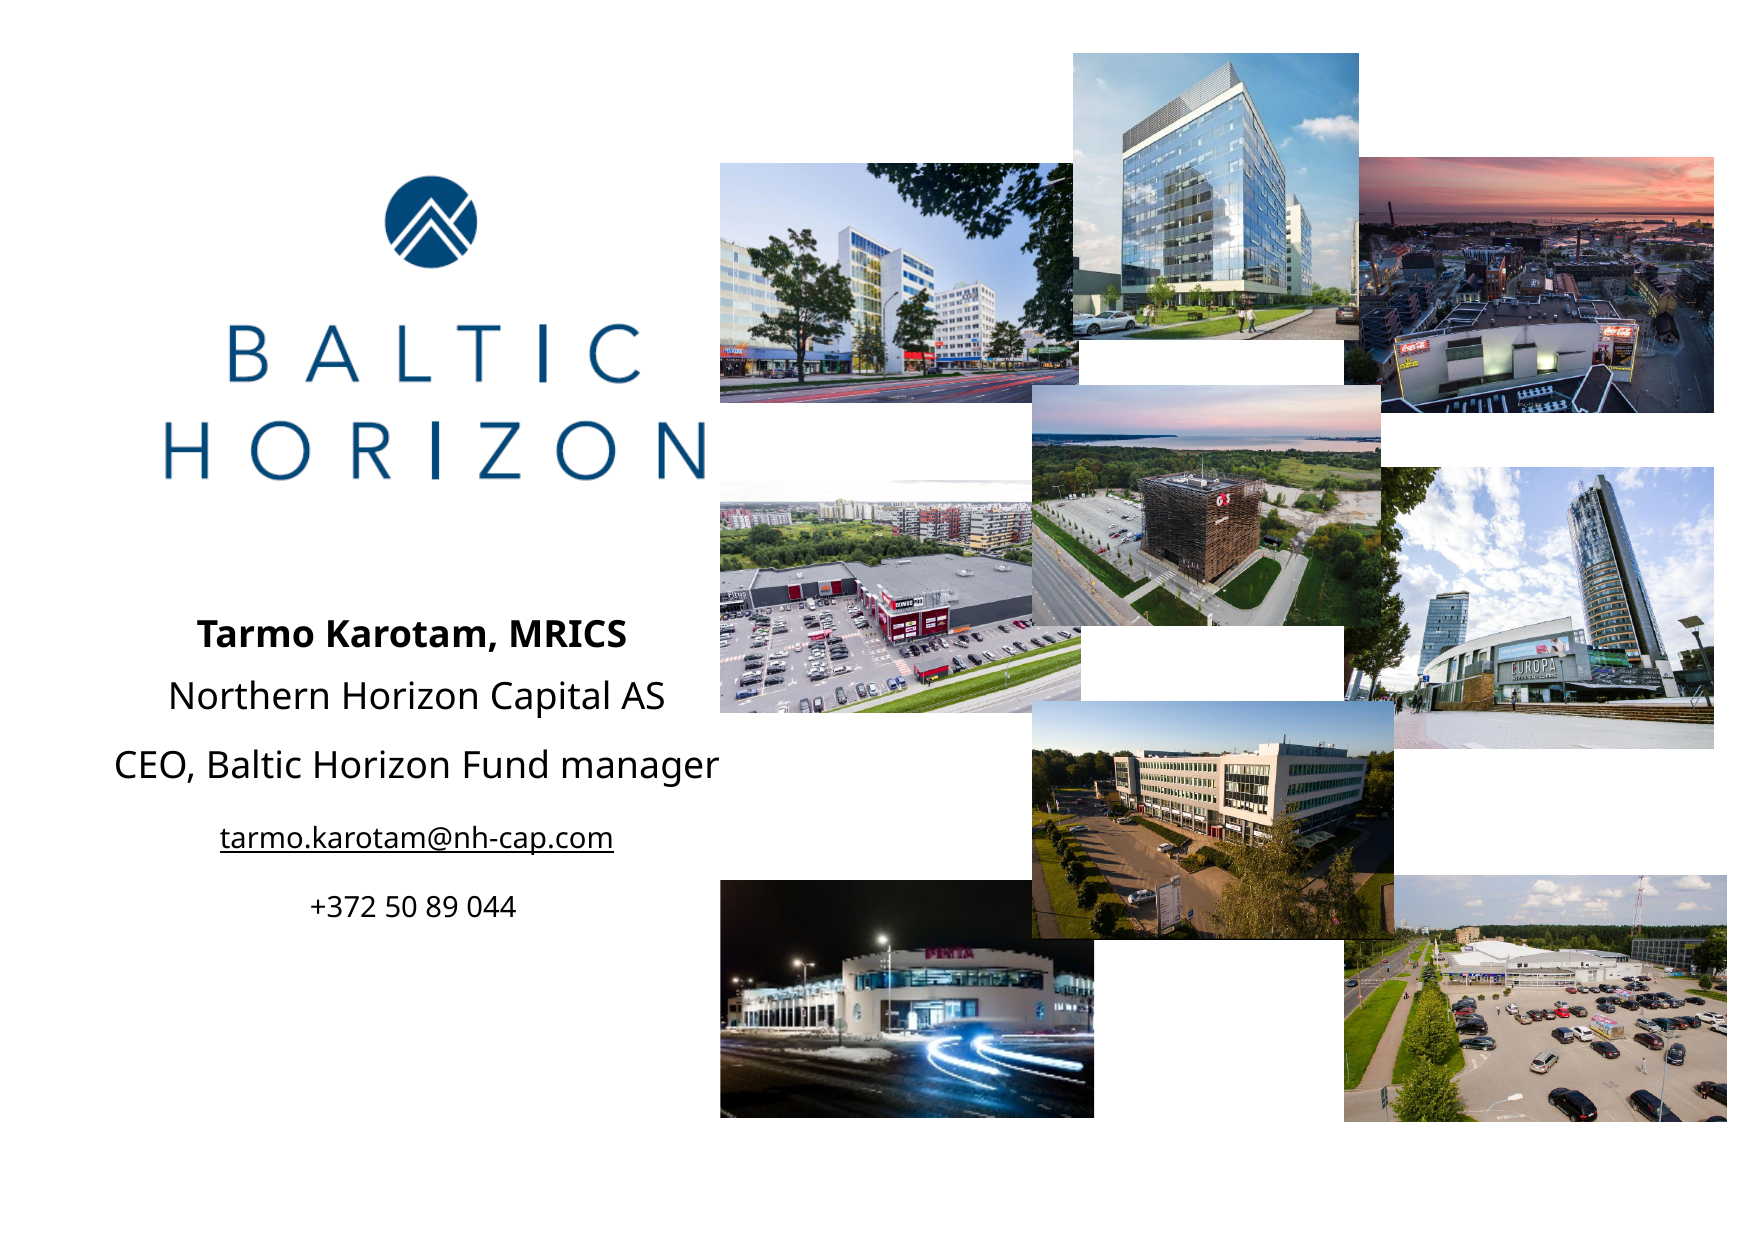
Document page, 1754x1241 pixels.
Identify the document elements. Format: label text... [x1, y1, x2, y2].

picture [138, 53, 1728, 1123]
subtitle Tarmo Karotam, MRICS Northern Horizon Capital AS CEO, Baltic Horizon Fund manager tarmo.karotam@nh-cap.com +372 50 89 044 [35, 626, 800, 1146]
